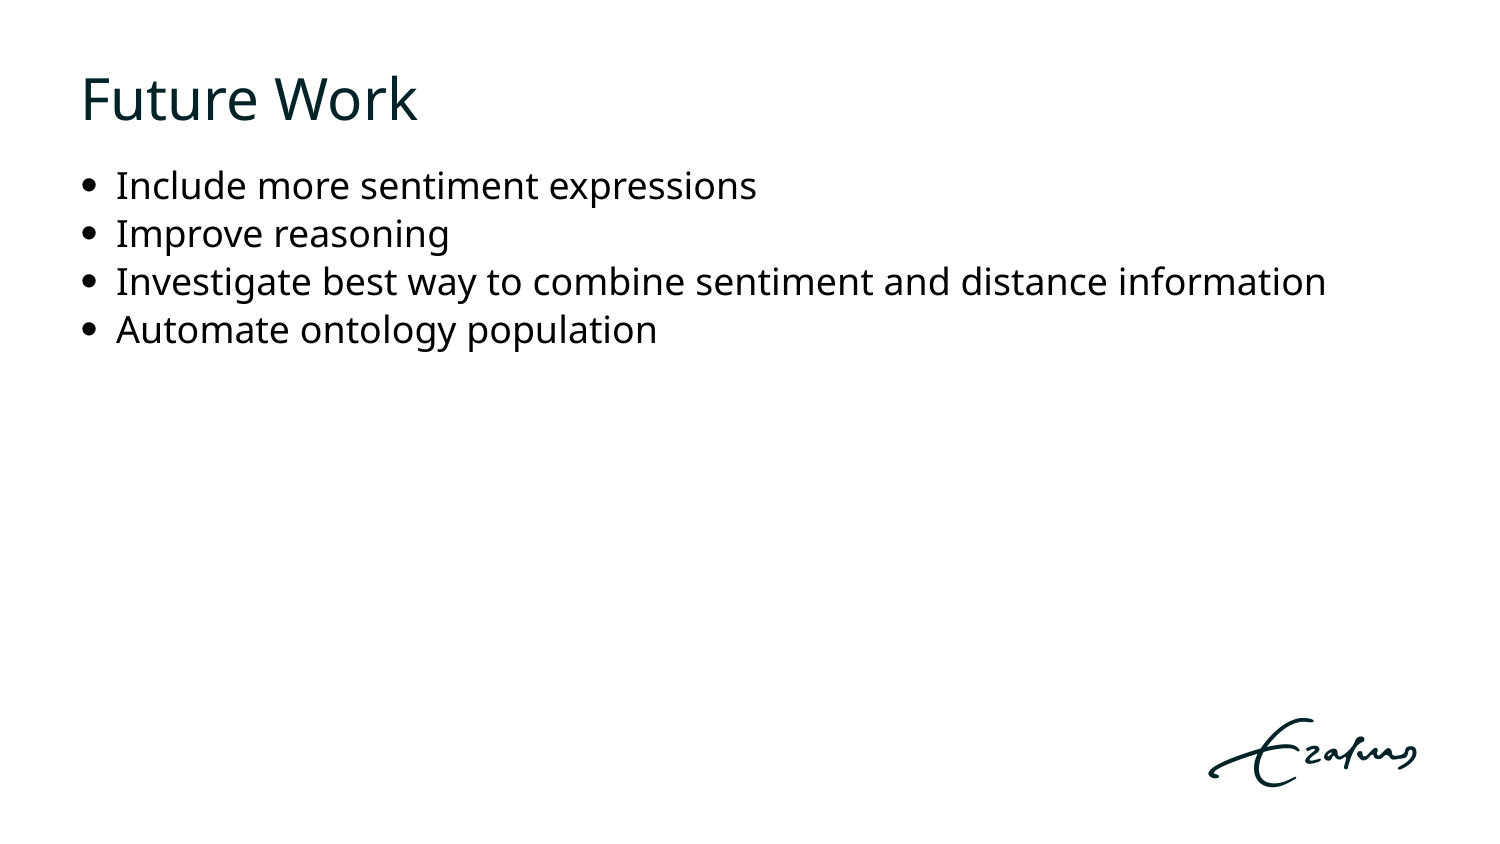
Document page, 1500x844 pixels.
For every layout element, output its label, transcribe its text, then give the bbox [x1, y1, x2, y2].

title Future Work [80, 64, 1422, 159]
list Include more sentiment expressions Improve reasoning Investigate best way to combine sentiment and distance information Automate ontology population [80, 159, 1422, 709]
picture [1198, 705, 1434, 800]
